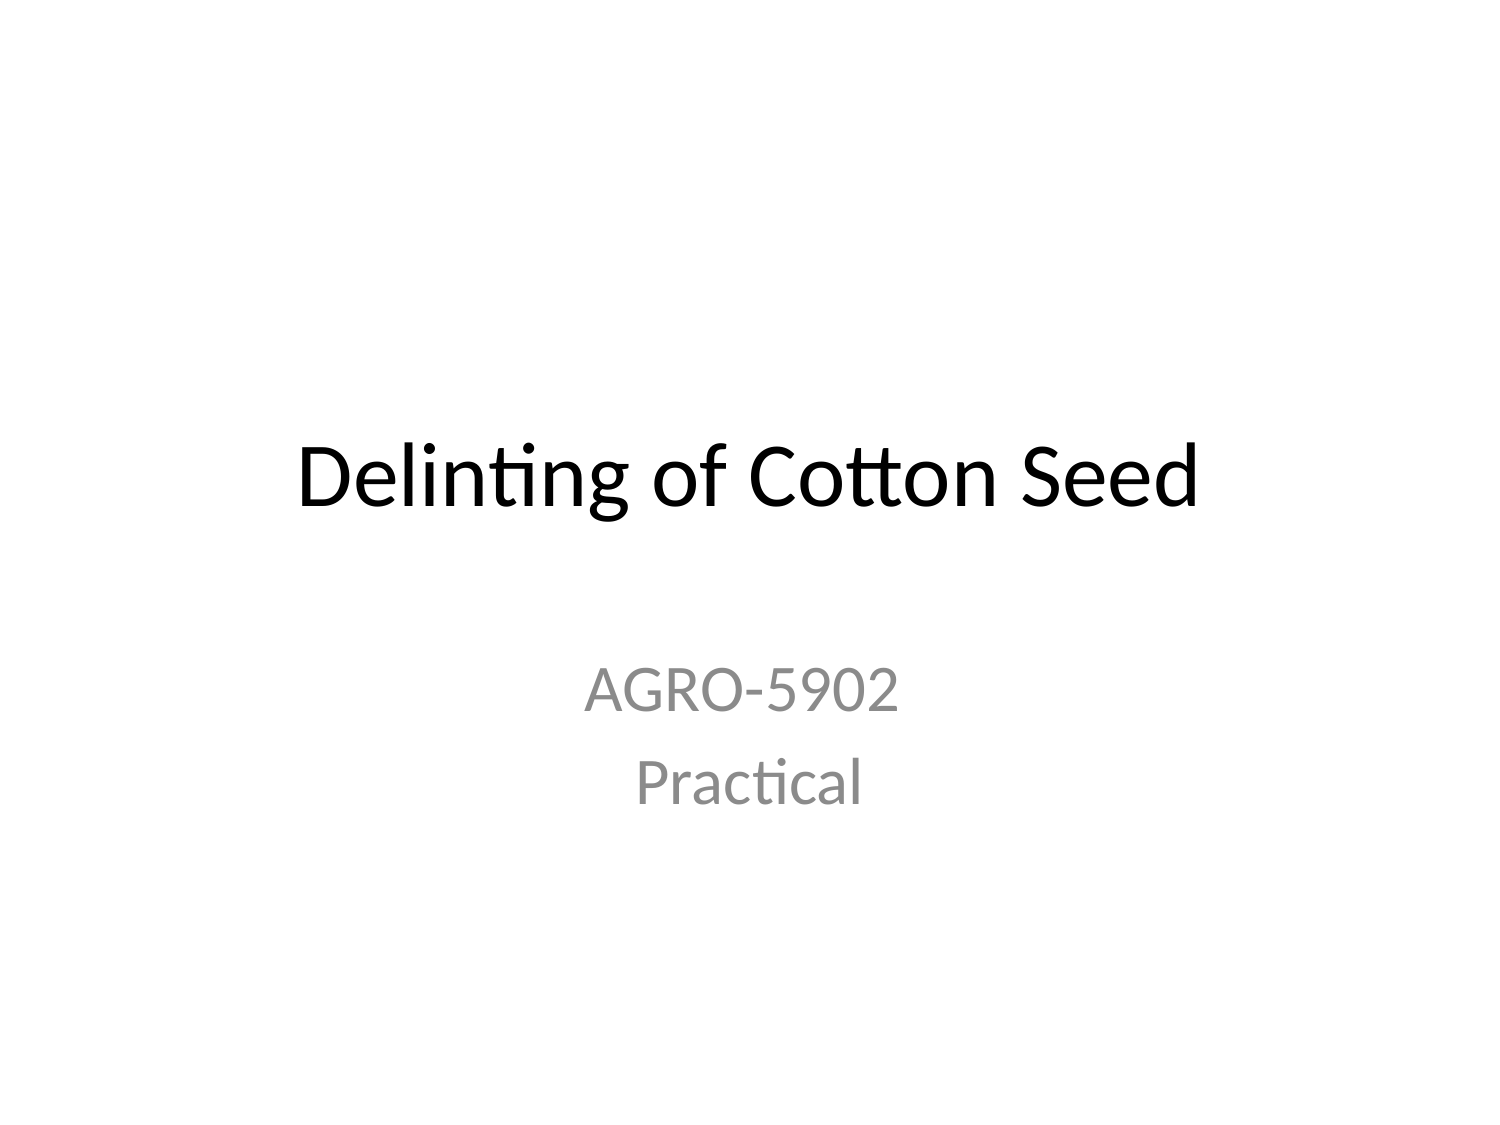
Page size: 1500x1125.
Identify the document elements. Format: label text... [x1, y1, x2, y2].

subtitle AGRO-5902 Practical [225, 637, 1275, 925]
title Delinting of Cotton Seed [112, 349, 1388, 591]
